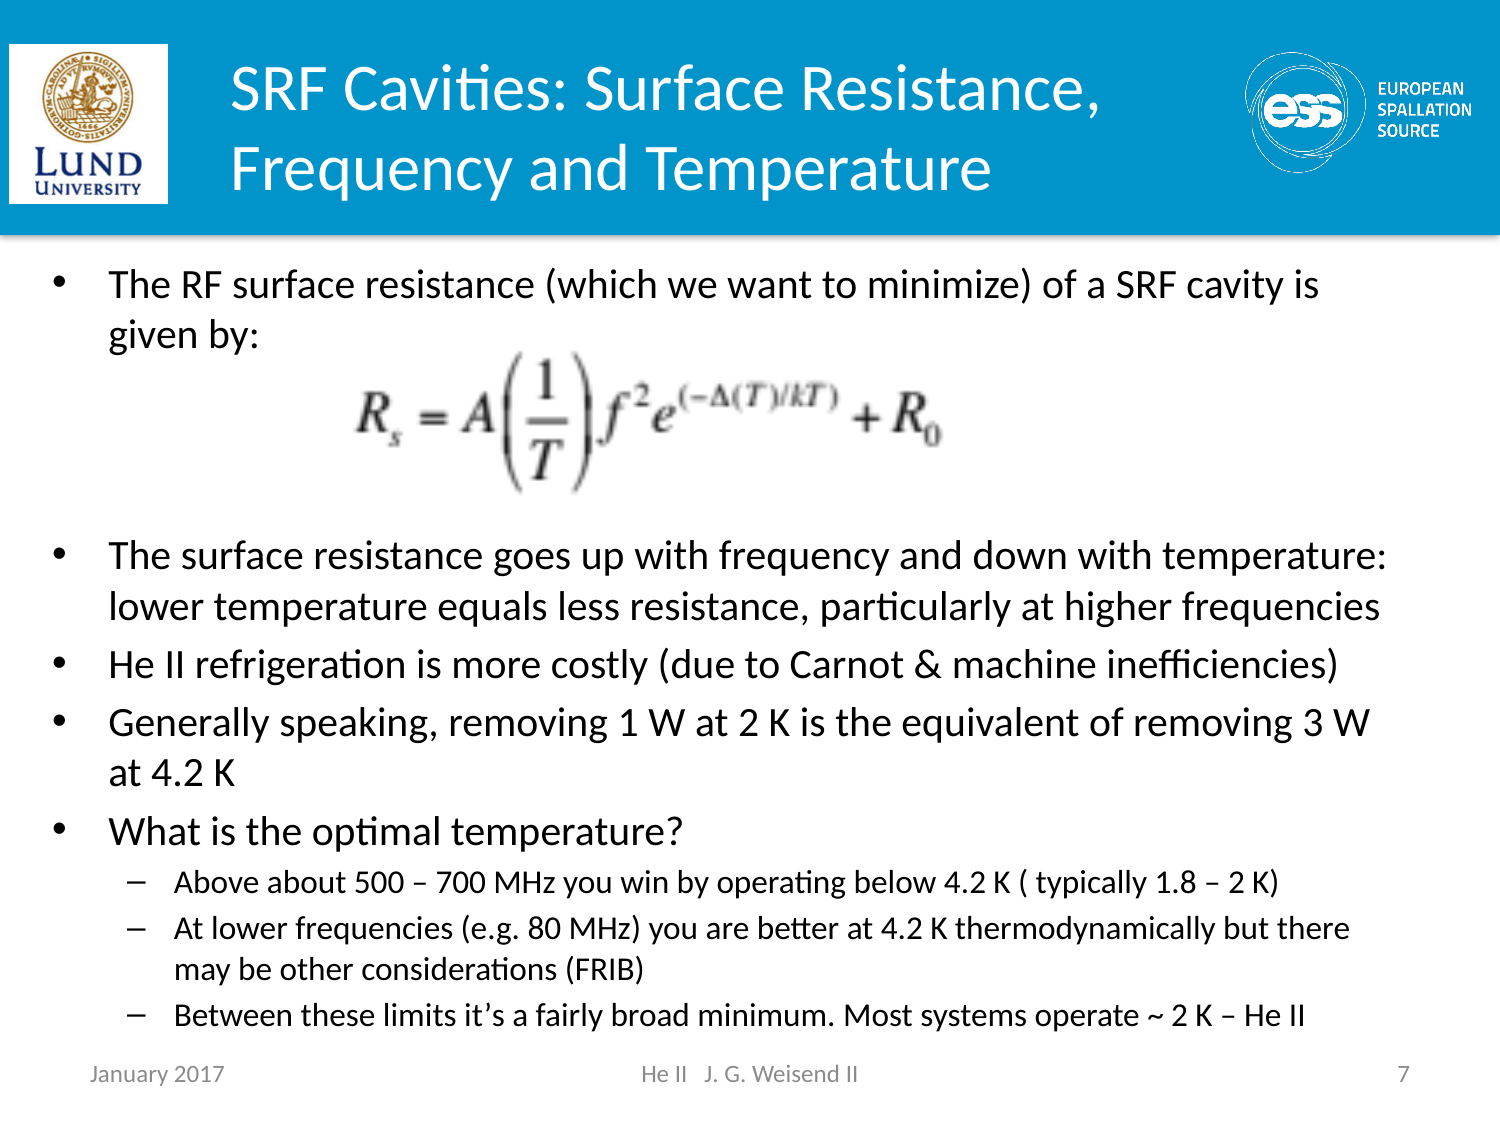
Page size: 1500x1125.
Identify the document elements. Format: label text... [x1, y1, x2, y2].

picture [1454, 83, 1458, 94]
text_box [348, 338, 948, 496]
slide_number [75, 1042, 425, 1103]
picture [1432, 125, 1438, 136]
footer He II J. G. Weisend II [512, 1042, 988, 1103]
picture [1443, 86, 1450, 93]
picture [1436, 104, 1444, 115]
picture [1422, 125, 1428, 134]
slide_number 7 [1074, 1042, 1425, 1103]
title SRF Cavities: Surface Resistance, Frequency and Temperature [215, 30, 1387, 218]
picture [1418, 104, 1423, 115]
picture [1400, 83, 1407, 94]
list The RF surface resistance (which we want to minimize) of a SRF cavity is given by: The surface resistance goes up with frequency and down with temperature: lower temperature equals less resistance, particularly at higher frequencies He II refrigeration is more costly (due to Carnot & machine inefficiencies) Generally speaking, removing 1 W at 2 K is the equivalent of removing 3 W at 4.2 K What is the optimal temperature? Above about 500 – 700 MHz you win by operating below 4.2 K ( typically 1.8 – 2 K) At lower frequencies (e.g. 80 MHz) you are better at 4.2 K thermodynamically but there may be other considerations (FRIB) Between these limits it’s a fairly broad minimum. Most systems operate ~ 2 K – He II [37, 249, 1425, 1054]
picture [1423, 83, 1430, 94]
picture [10, 45, 167, 203]
picture [1389, 104, 1393, 115]
picture [1398, 109, 1406, 115]
picture [1409, 104, 1415, 115]
